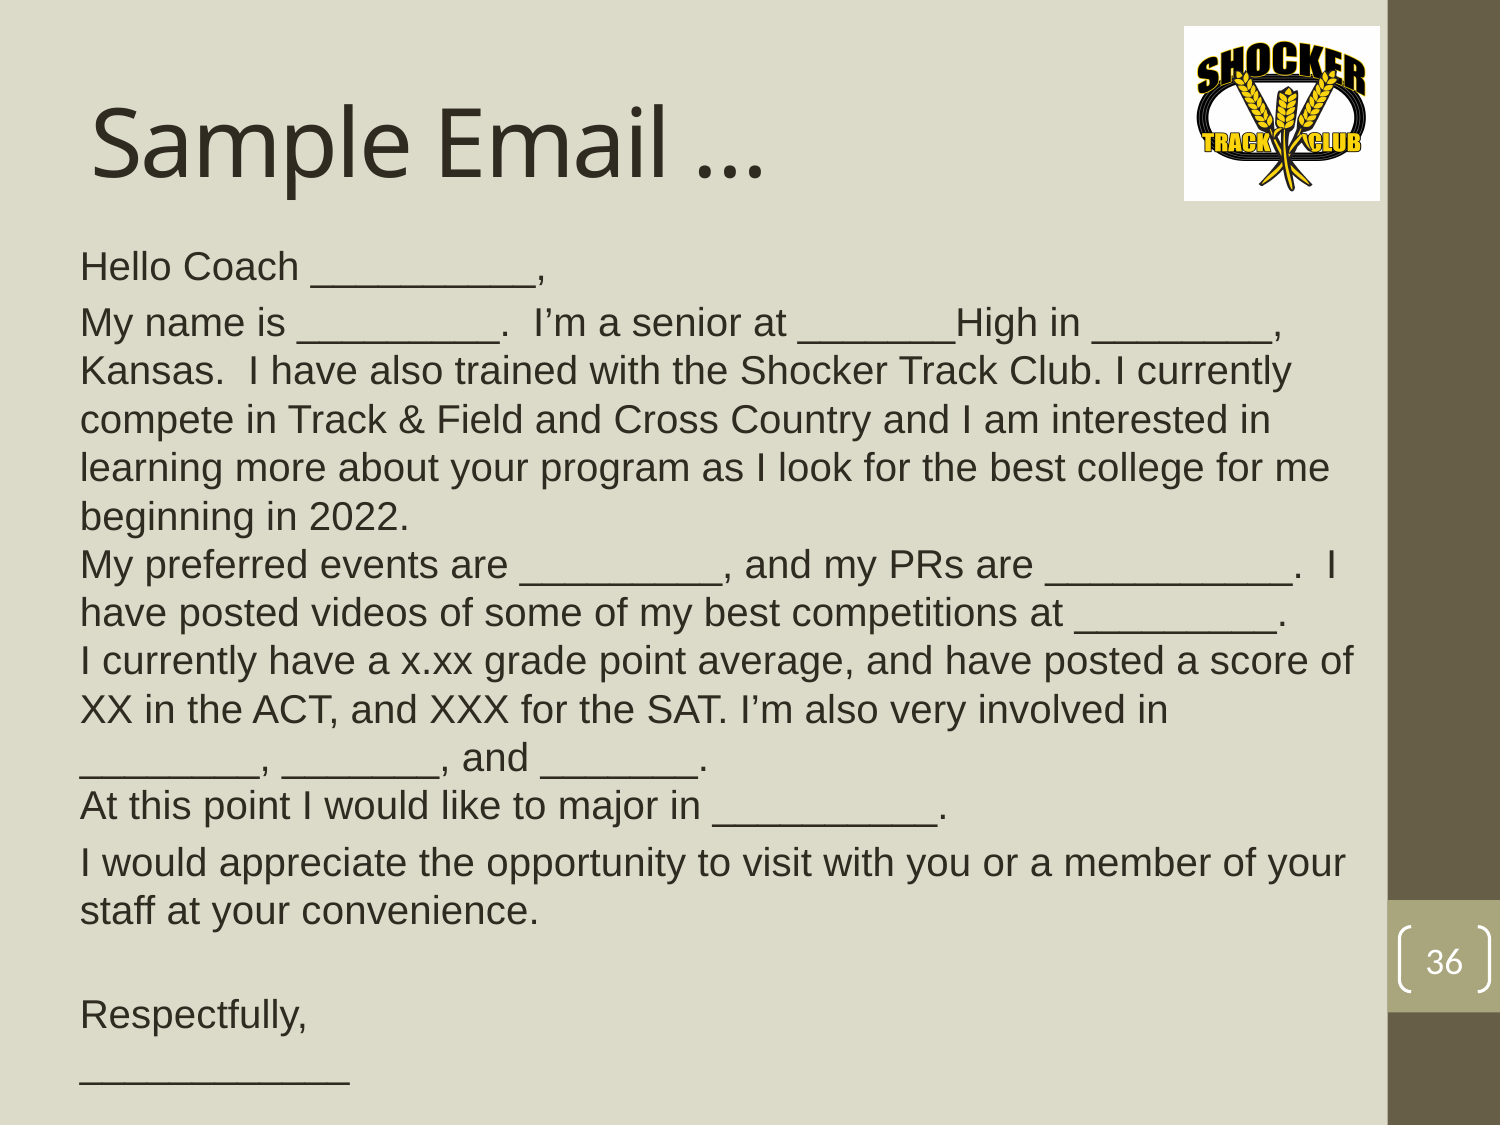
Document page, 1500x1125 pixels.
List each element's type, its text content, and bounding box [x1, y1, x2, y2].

picture [1184, 25, 1380, 202]
title Sample Email … [75, 45, 1325, 232]
list Hello Coach __________, My name is _________. I’m a senior at _______High in ________, Kansas. I have also trained with the Shocker Track Club. I currently compete in Track & Field and Cross Country and I am interested in learning more about your program as I look for the best college for me beginning in 2022. My preferred events are _________, and my PRs are ___________. I have posted videos of some of my best competitions at _________. I currently have a x.xx grade point average, and have posted a score of XX in the ACT, and XXX for the SAT. I’m also very involved in ________, _______, and _______. At this point I would like to major in __________. I would appreciate the opportunity to visit with you or a member of your staff at your convenience. Respectfully, ____________ [46, 232, 1380, 1098]
slide_number 36 [1397, 925, 1492, 994]
